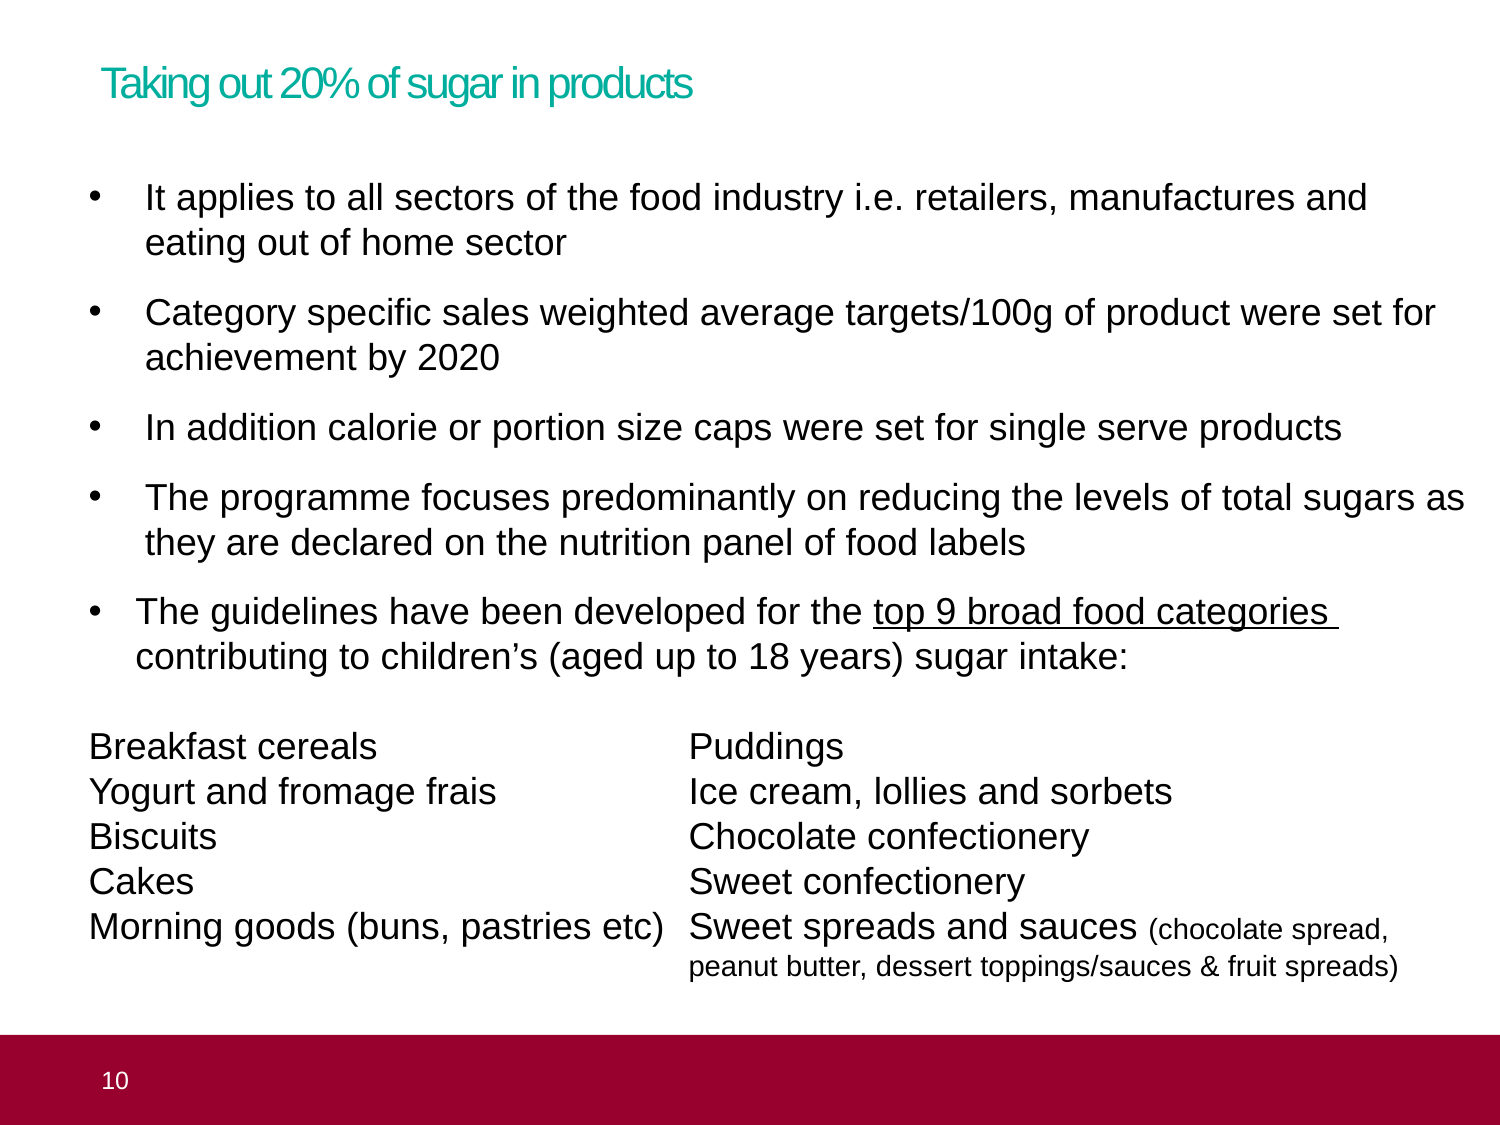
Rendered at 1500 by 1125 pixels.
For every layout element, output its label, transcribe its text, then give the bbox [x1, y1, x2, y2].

slide_number 10 [0, 1034, 1500, 1125]
list It applies to all sectors of the food industry i.e. retailers, manufactures and eating out of home sector Category specific sales weighted average targets/100g of product were set for achievement by 2020 In addition calorie or portion size caps were set for single serve products The programme focuses predominantly on reducing the levels of total sugars as they are declared on the nutrition panel of food labels The guidelines have been developed for the top 9 broad food categories contributing to children’s (aged up to 18 years) sugar intake: Breakfast cereals Puddings Yogurt and fromage frais Ice cream, lollies and sorbets Biscuits Chocolate confectionery Cakes Sweet confectionery Morning goods (buns, pastries etc) Sweet spreads and sauces (chocolate spread, peanut butter, dessert toppings/sauces & fruit spreads) [88, 172, 1471, 1034]
title Taking out 20% of sugar in products [100, 54, 1418, 161]
